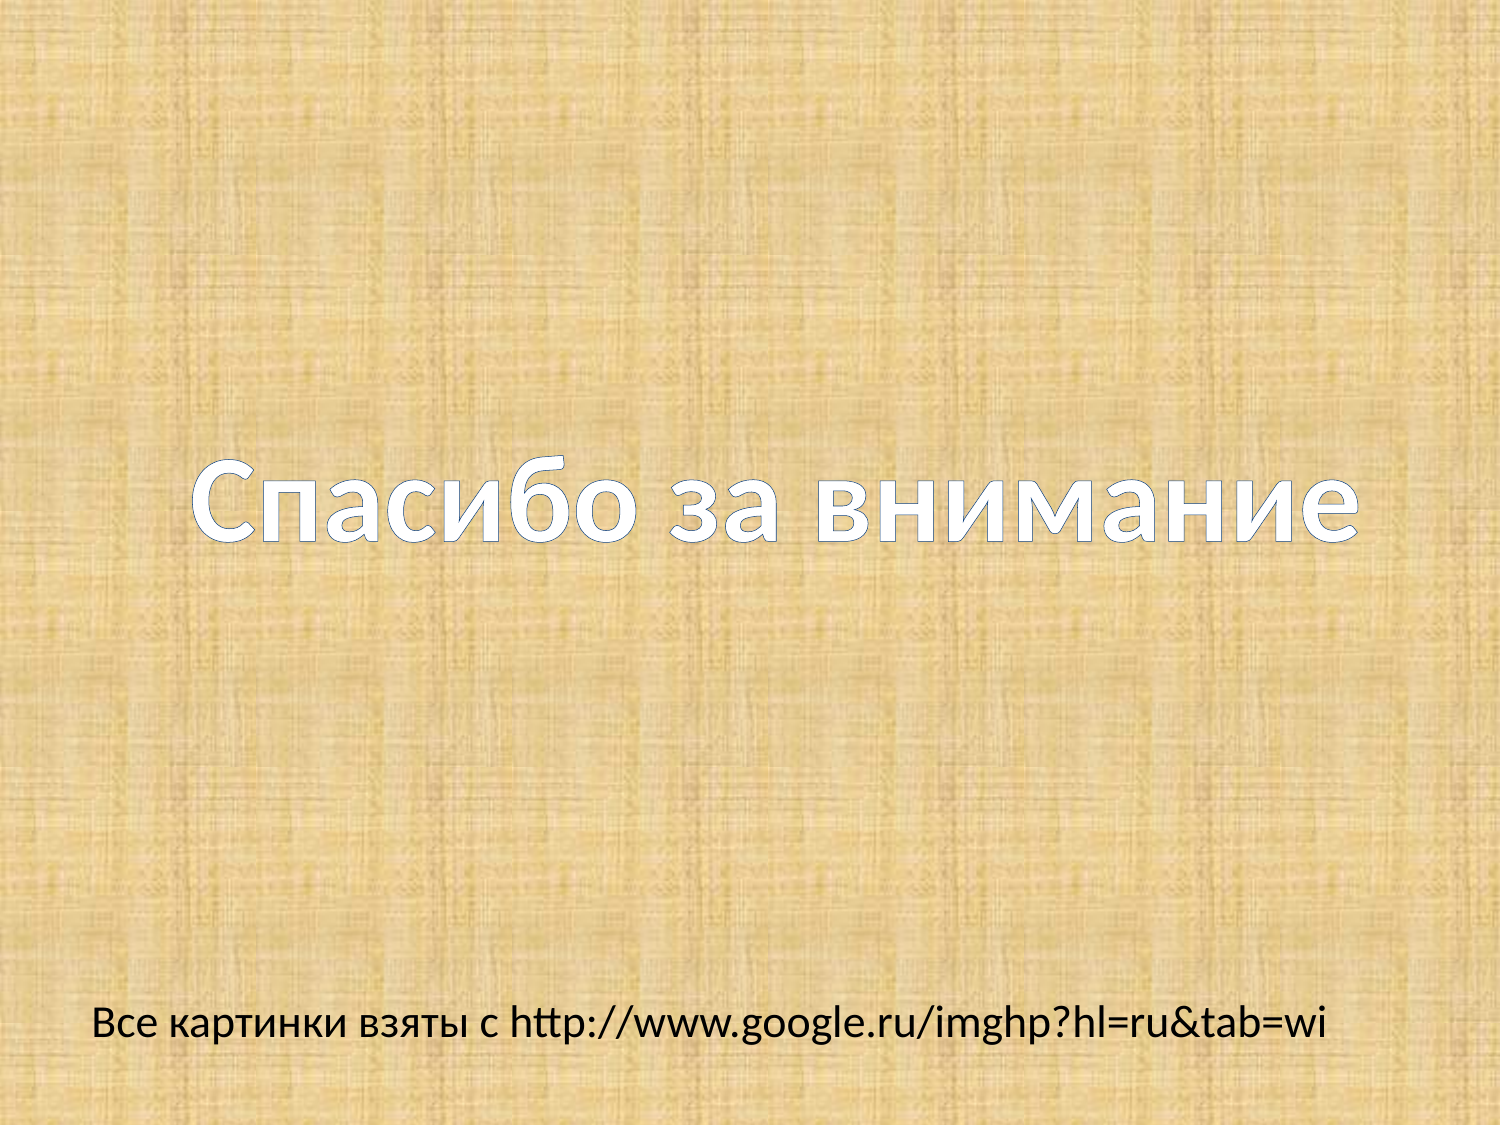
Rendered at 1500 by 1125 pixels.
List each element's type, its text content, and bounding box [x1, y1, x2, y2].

picture [0, 0, 1500, 1125]
text_box Все картинки взяты с http://www.google.ru/imghp?hl=ru&tab=wi [76, 983, 1430, 1054]
text_box Спасибо за внимание [147, 408, 1406, 574]
